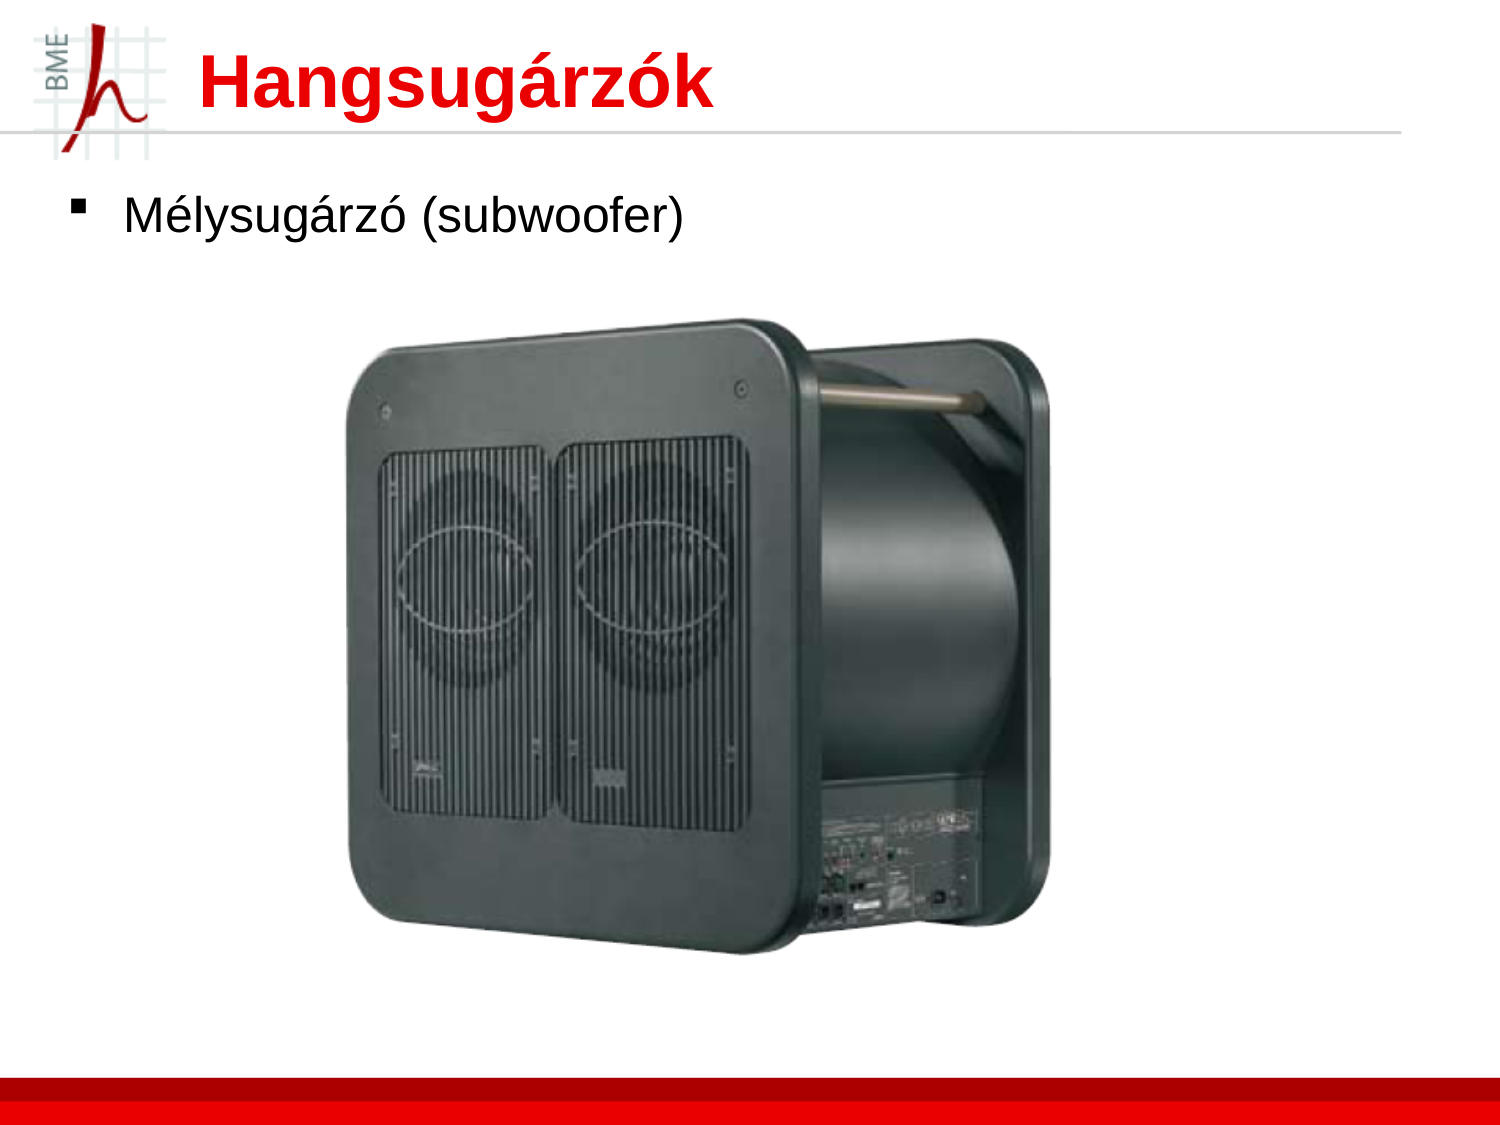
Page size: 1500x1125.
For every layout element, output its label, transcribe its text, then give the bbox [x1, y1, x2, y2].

picture [32, 135, 168, 162]
title Hangsugárzók [182, 12, 1495, 143]
picture [300, 278, 1081, 978]
list Mélysugárzó (subwoofer) [52, 175, 1464, 1056]
picture [32, 22, 168, 130]
